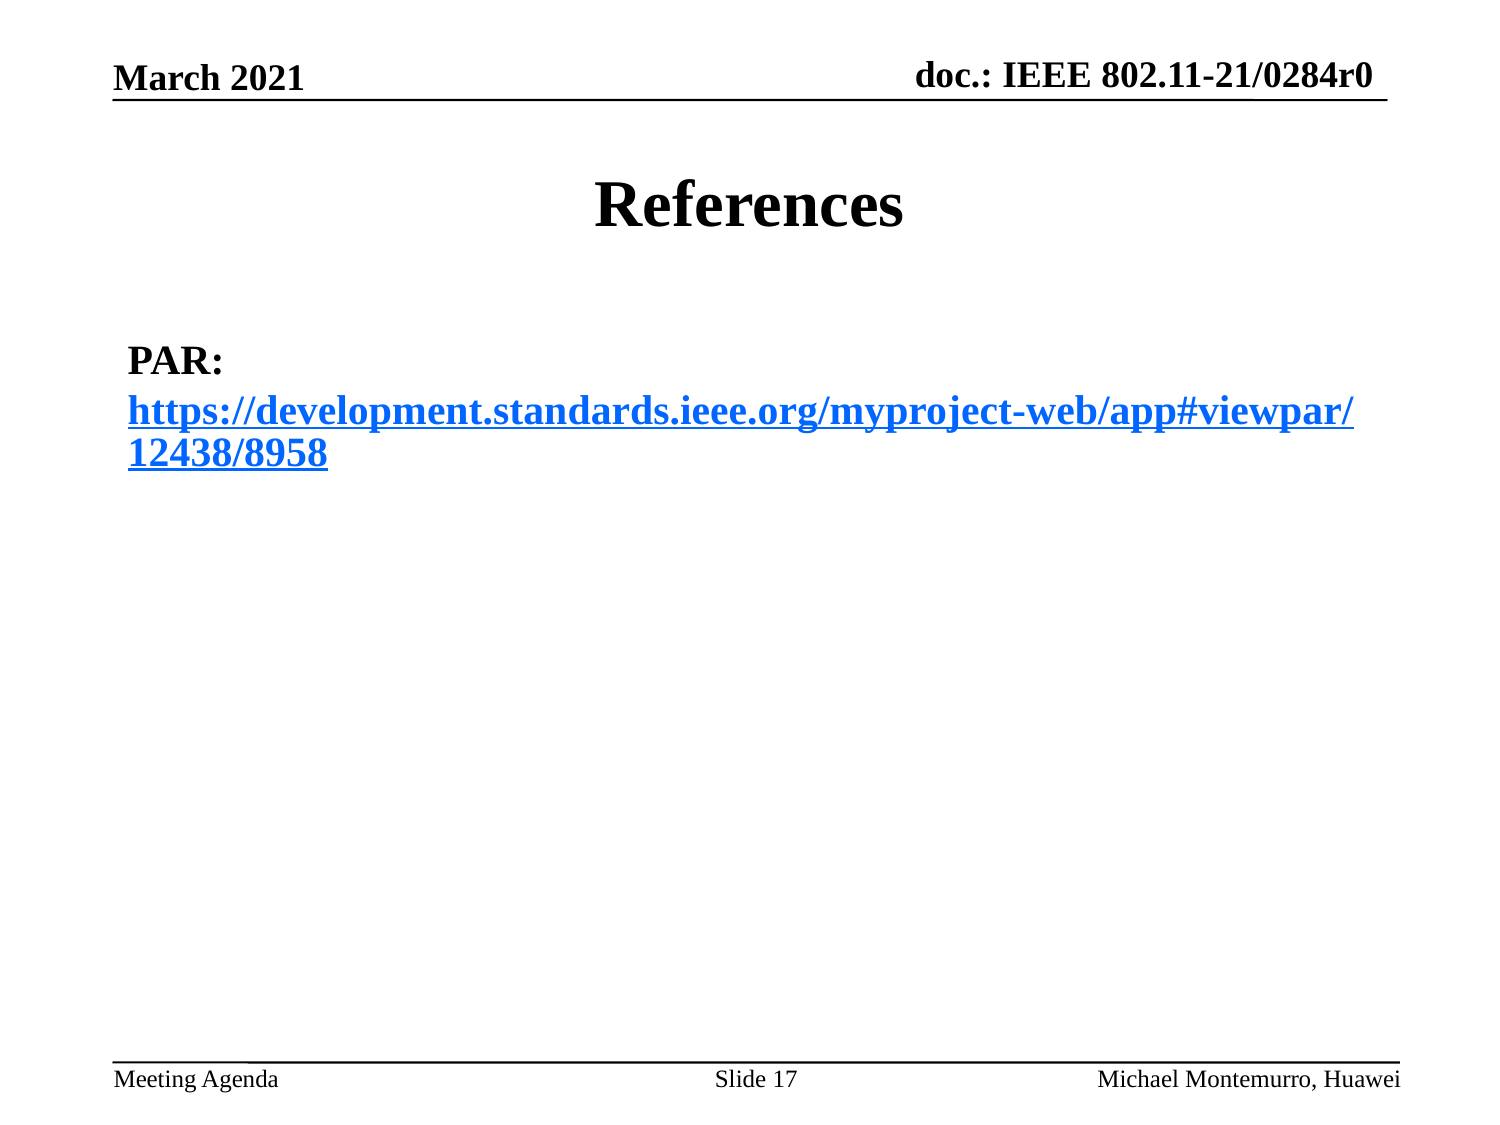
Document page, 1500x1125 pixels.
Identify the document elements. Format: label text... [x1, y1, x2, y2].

list PAR: https://development.standards.ieee.org/myproject-web/app#viewpar/12438/8958 [112, 324, 1388, 1000]
title References [112, 112, 1388, 288]
slide_number Slide 17 [712, 1061, 800, 1093]
footer Michael Montemurro, Huawei [949, 1061, 1402, 1093]
